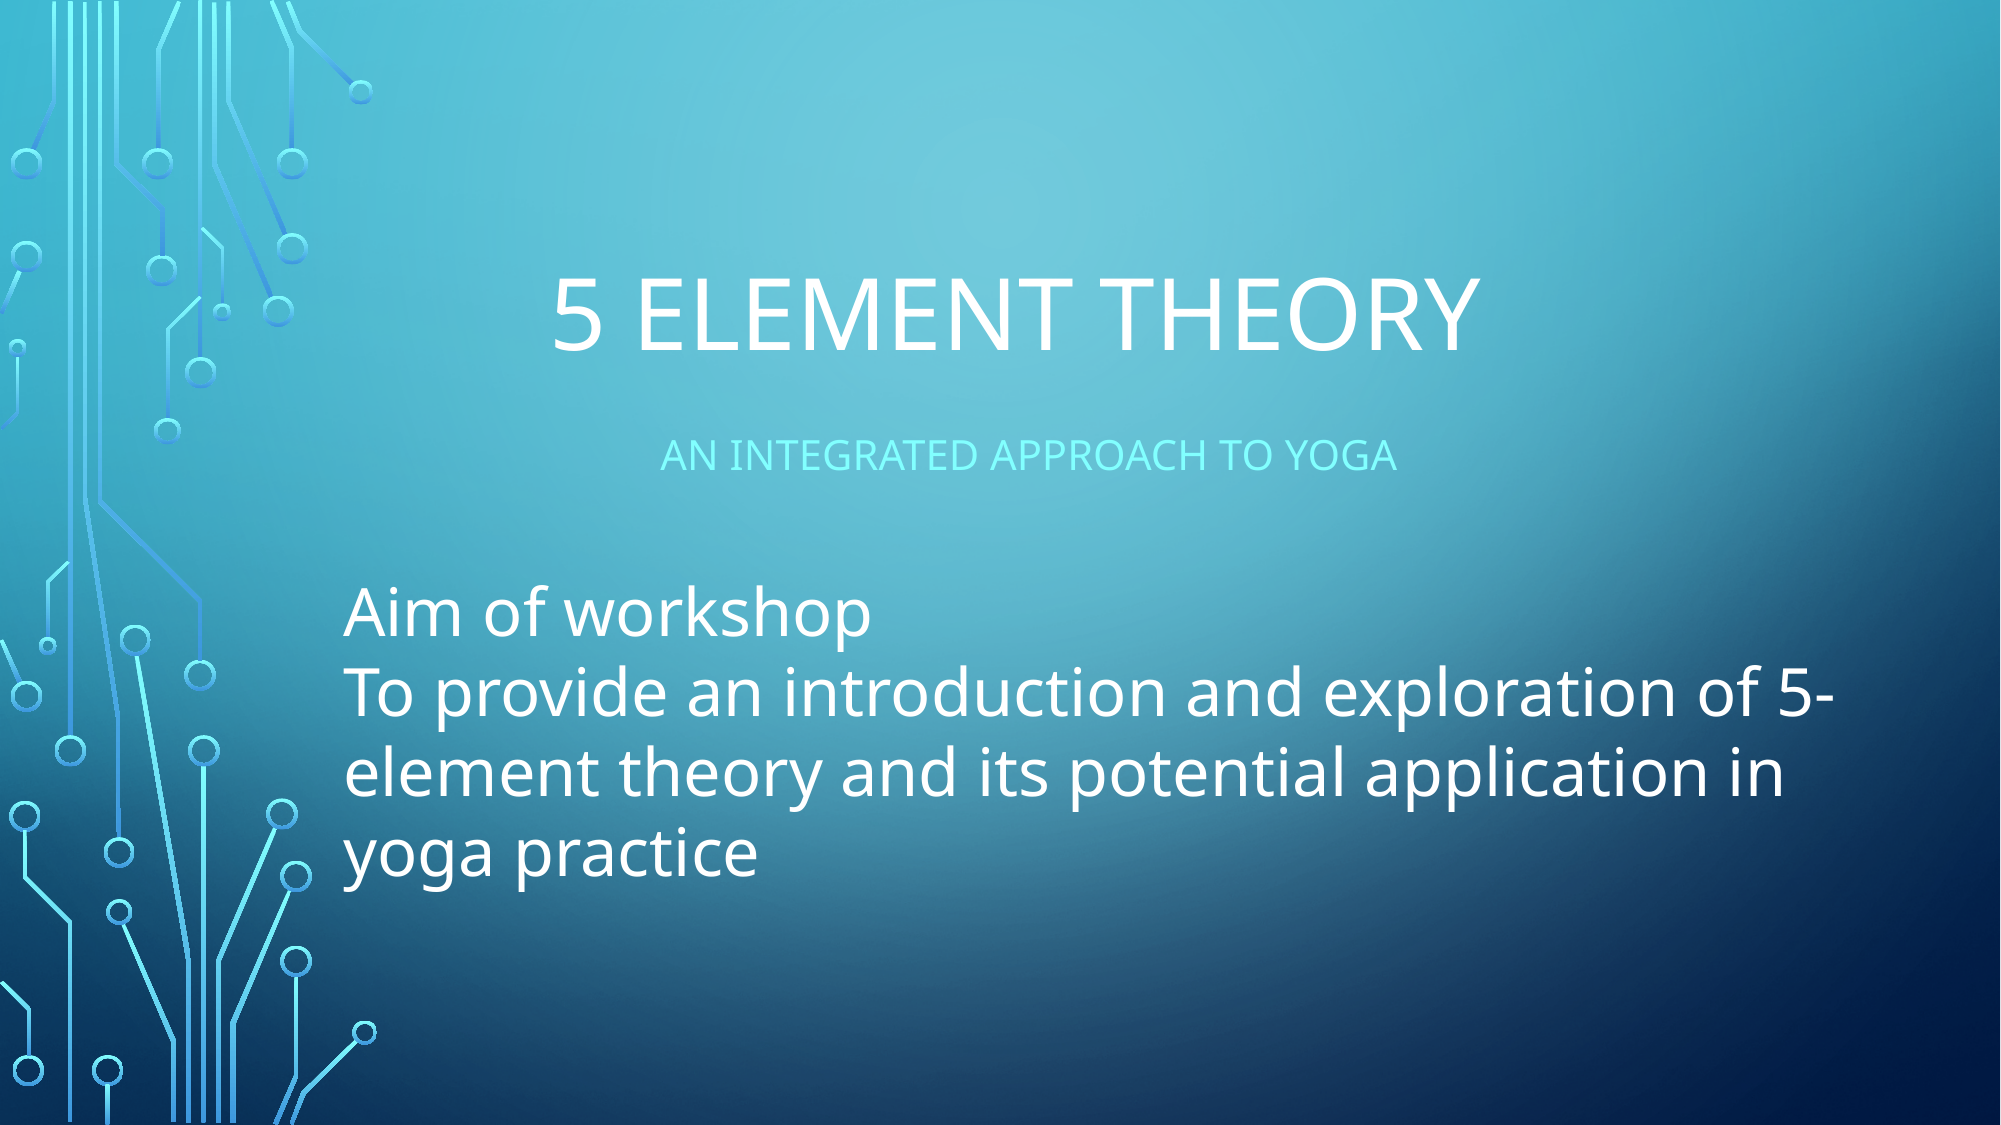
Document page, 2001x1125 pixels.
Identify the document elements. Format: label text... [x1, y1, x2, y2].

text_box Aim of workshop To provide an introduction and exploration of 5-element theory and its potential application in yoga practice [328, 562, 1908, 897]
title 5 element theory [307, 184, 1750, 380]
subtitle An integrated approach to yoga [307, 411, 1750, 536]
